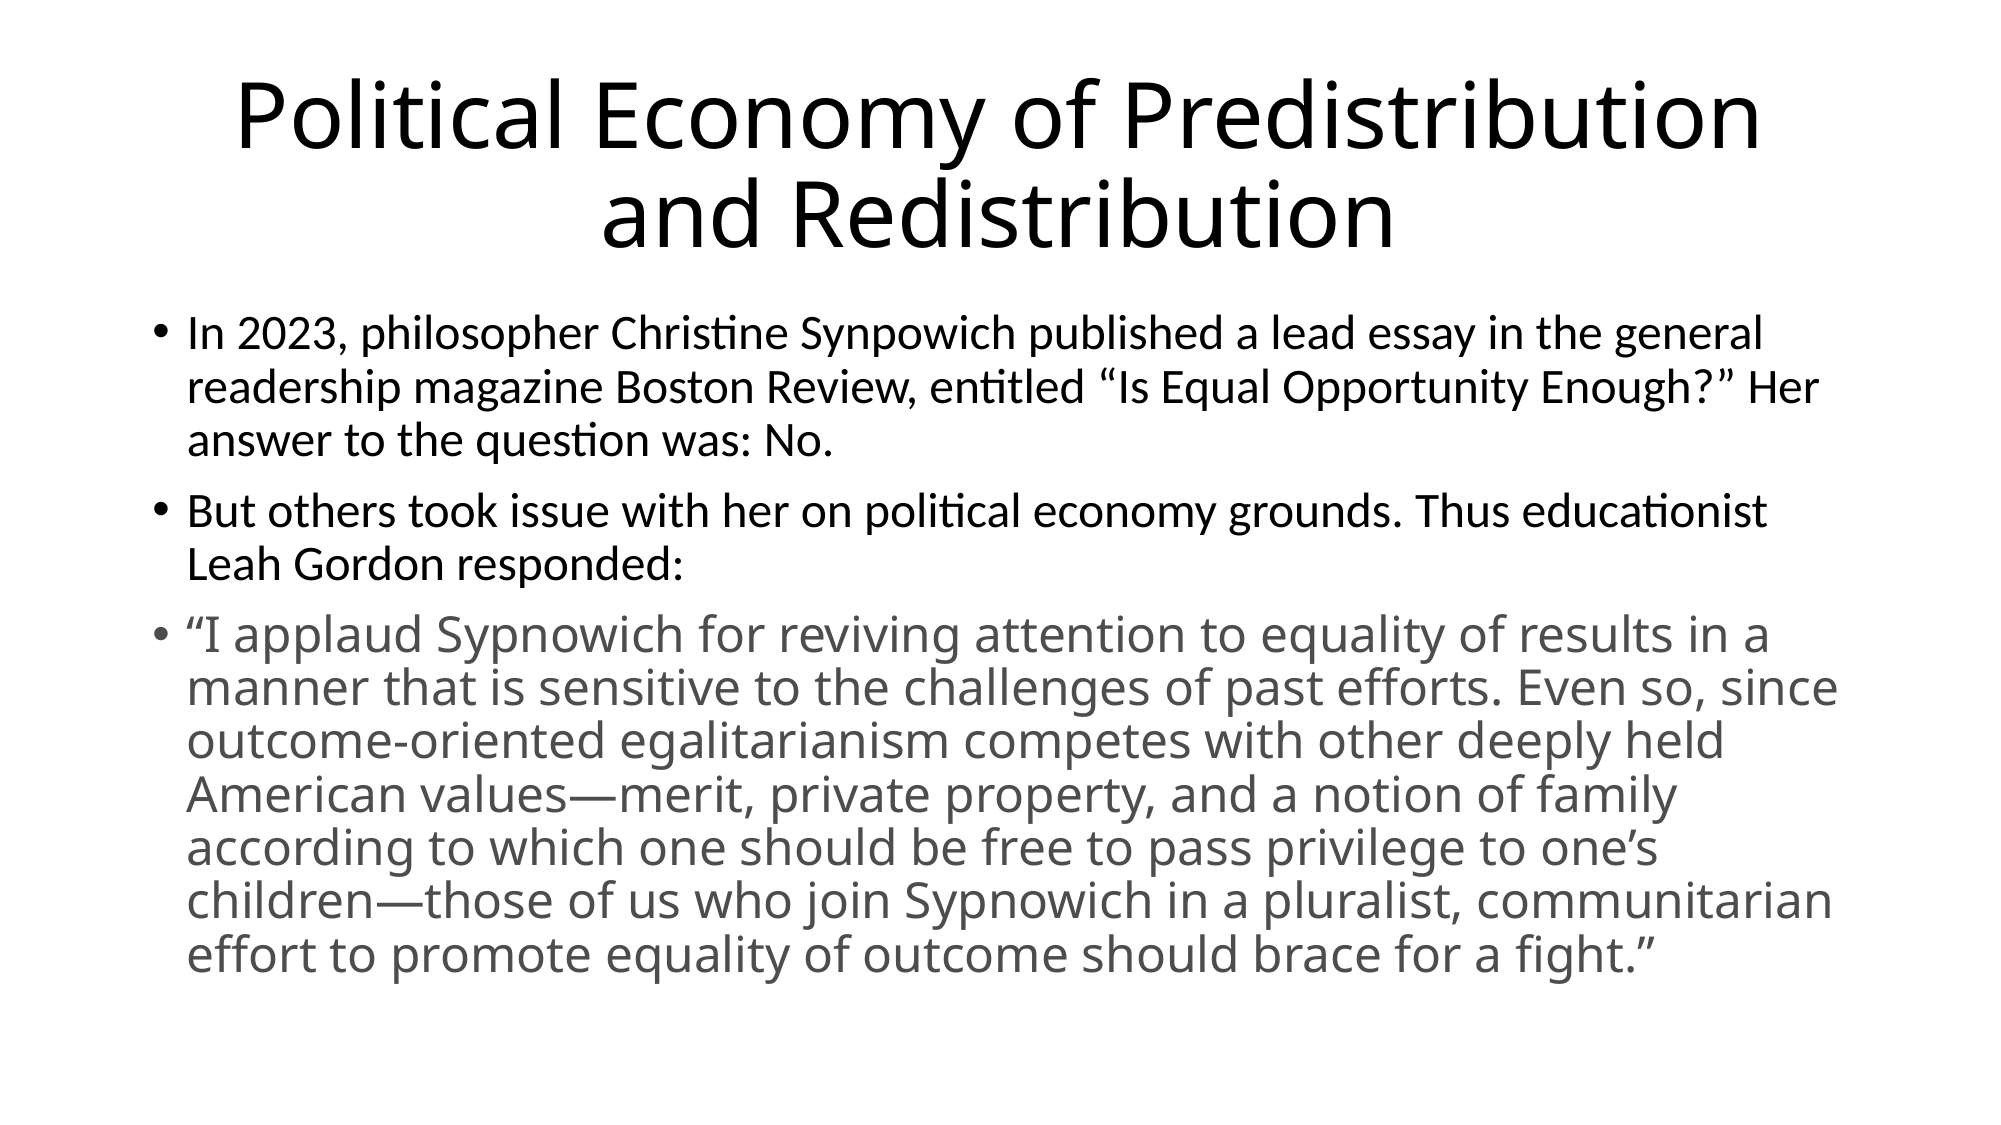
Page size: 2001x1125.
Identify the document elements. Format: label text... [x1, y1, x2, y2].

title Political Economy of Predistribution and Redistribution [137, 59, 1863, 278]
list In 2023, philosopher Christine Synpowich published a lead essay in the general readership magazine Boston Review, entitled “Is Equal Opportunity Enough?” Her answer to the question was: No. But others took issue with her on political economy grounds. Thus educationist Leah Gordon responded: “I applaud Sypnowich for reviving attention to equality of results in a manner that is sensitive to the challenges of past efforts. Even so, since outcome-oriented egalitarianism competes with other deeply held American values—merit, private property, and a notion of family according to which one should be free to pass privilege to one’s children—those of us who join Sypnowich in a pluralist, communitarian effort to promote equality of outcome should brace for a fight.” [137, 299, 1863, 1014]
